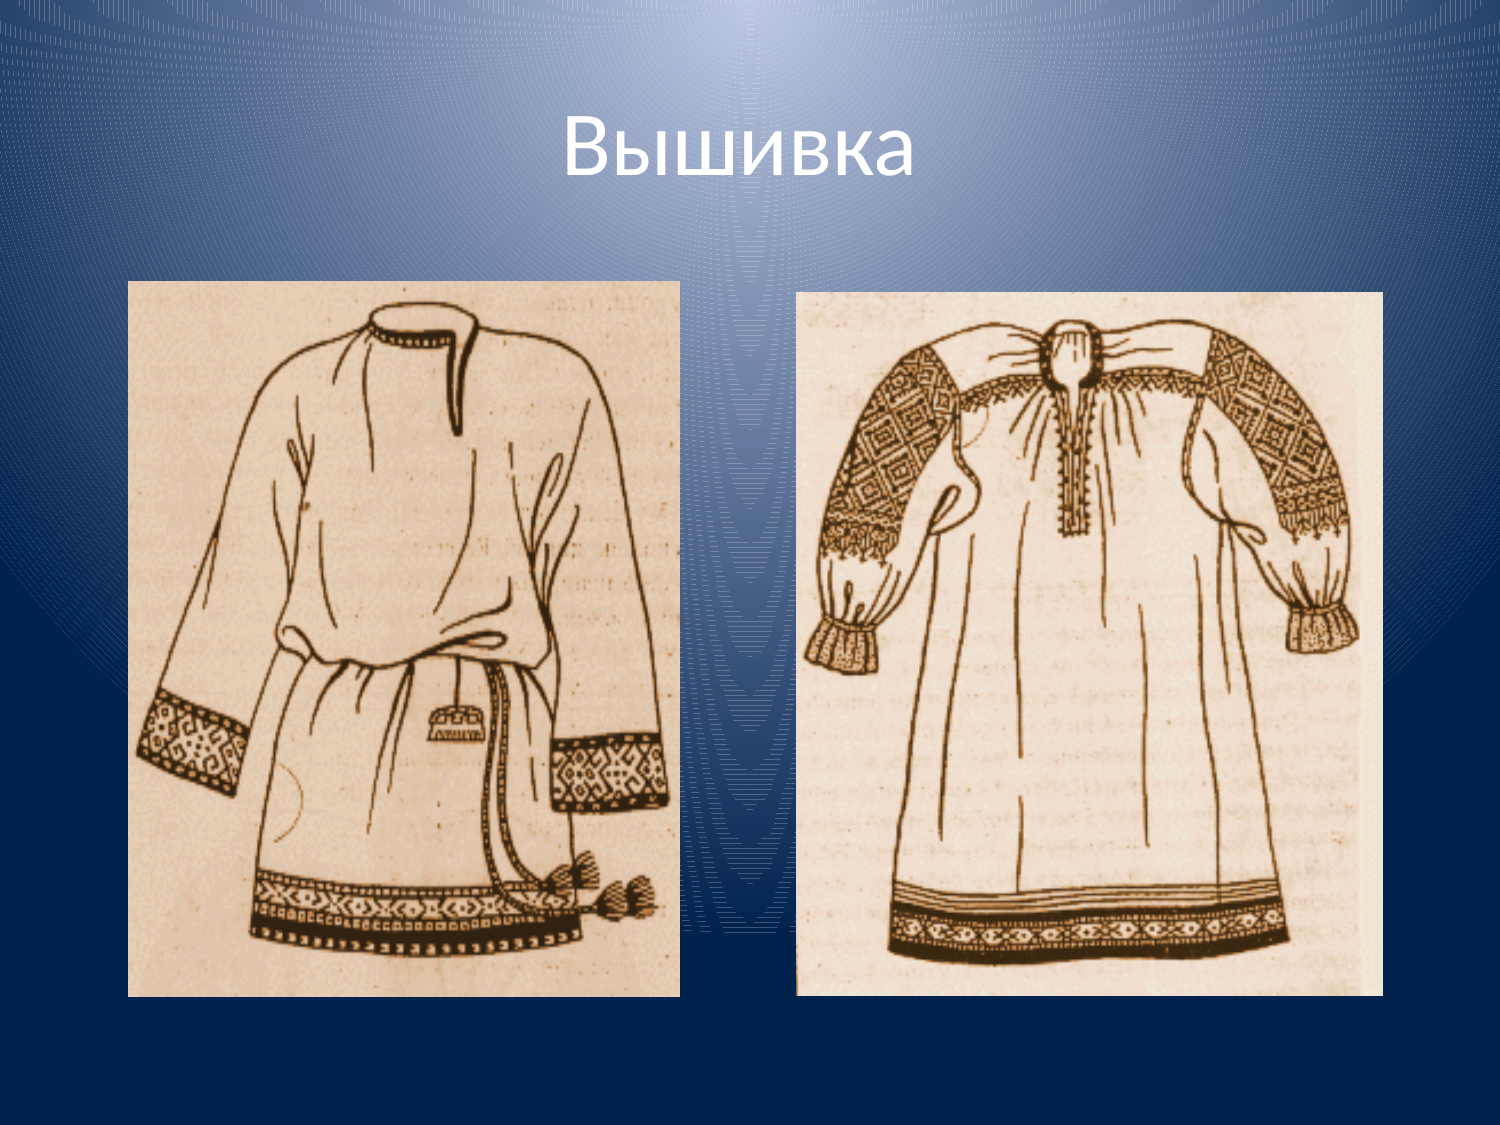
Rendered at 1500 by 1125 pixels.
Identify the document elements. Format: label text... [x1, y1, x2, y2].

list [796, 292, 1383, 996]
title Вышивка [74, 44, 1426, 233]
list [128, 281, 680, 997]
